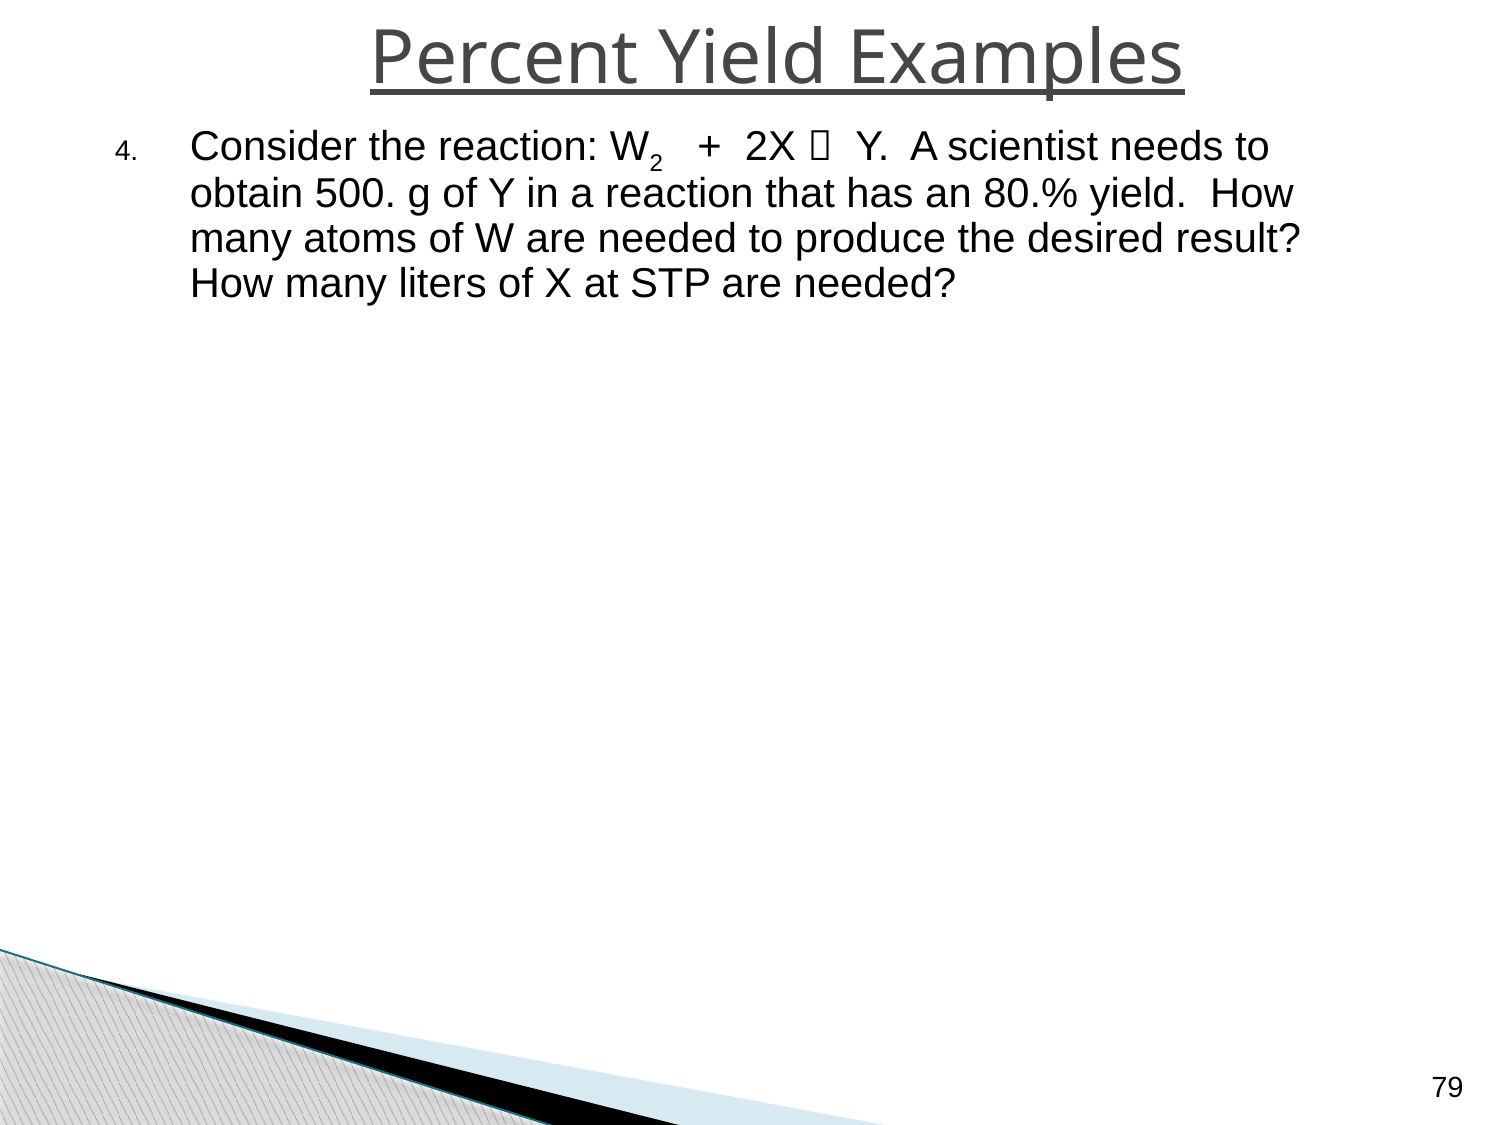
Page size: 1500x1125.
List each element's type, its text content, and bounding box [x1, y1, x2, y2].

title Percent Yield Examples [212, 0, 1343, 108]
slide_number 79 [1387, 1051, 1479, 1112]
list Consider the reaction: W2 + 2X  Y. A scientist needs to obtain 500. g of Y in a reaction that has an 80.% yield. How many atoms of W are needed to produce the desired result? How many liters of X at STP are needed? [99, 112, 1363, 930]
